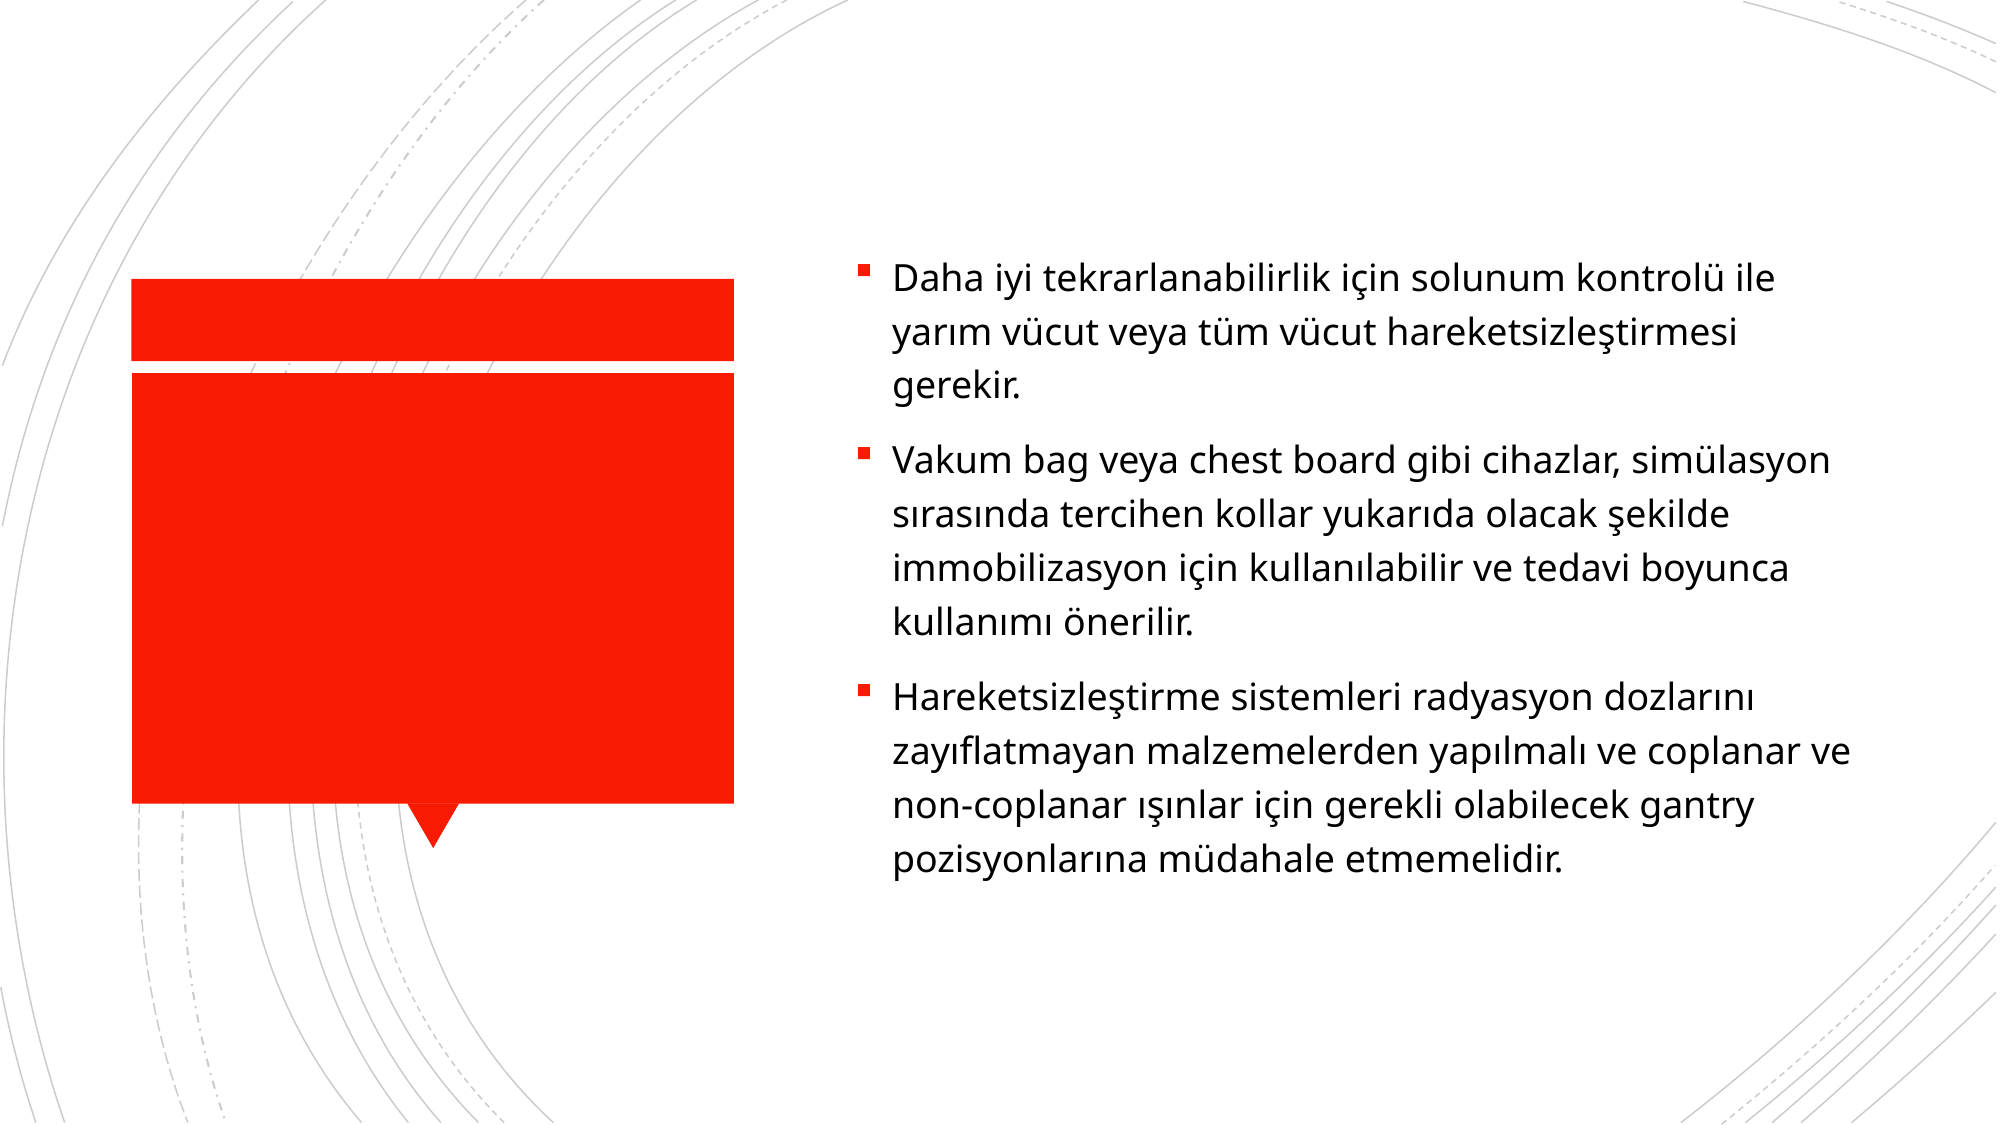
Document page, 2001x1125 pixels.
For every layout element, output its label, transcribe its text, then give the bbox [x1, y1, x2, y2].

list Daha iyi tekrarlanabilirlik için solunum kontrolü ile yarım vücut veya tüm vücut hareketsizleştirmesi gerekir. Vakum bag veya chest board gibi cihazlar, simülasyon sırasında tercihen kollar yukarıda olacak şekilde immobilizasyon için kullanılabilir ve tedavi boyunca kullanımı önerilir. Hareketsizleştirme sistemleri radyasyon dozlarını zayıflatmayan malzemelerden yapılmalı ve coplanar ve non-coplanar ışınlar için gerekli olabilecek gantry pozisyonlarına müdahale etmemelidir. [839, 131, 1871, 993]
